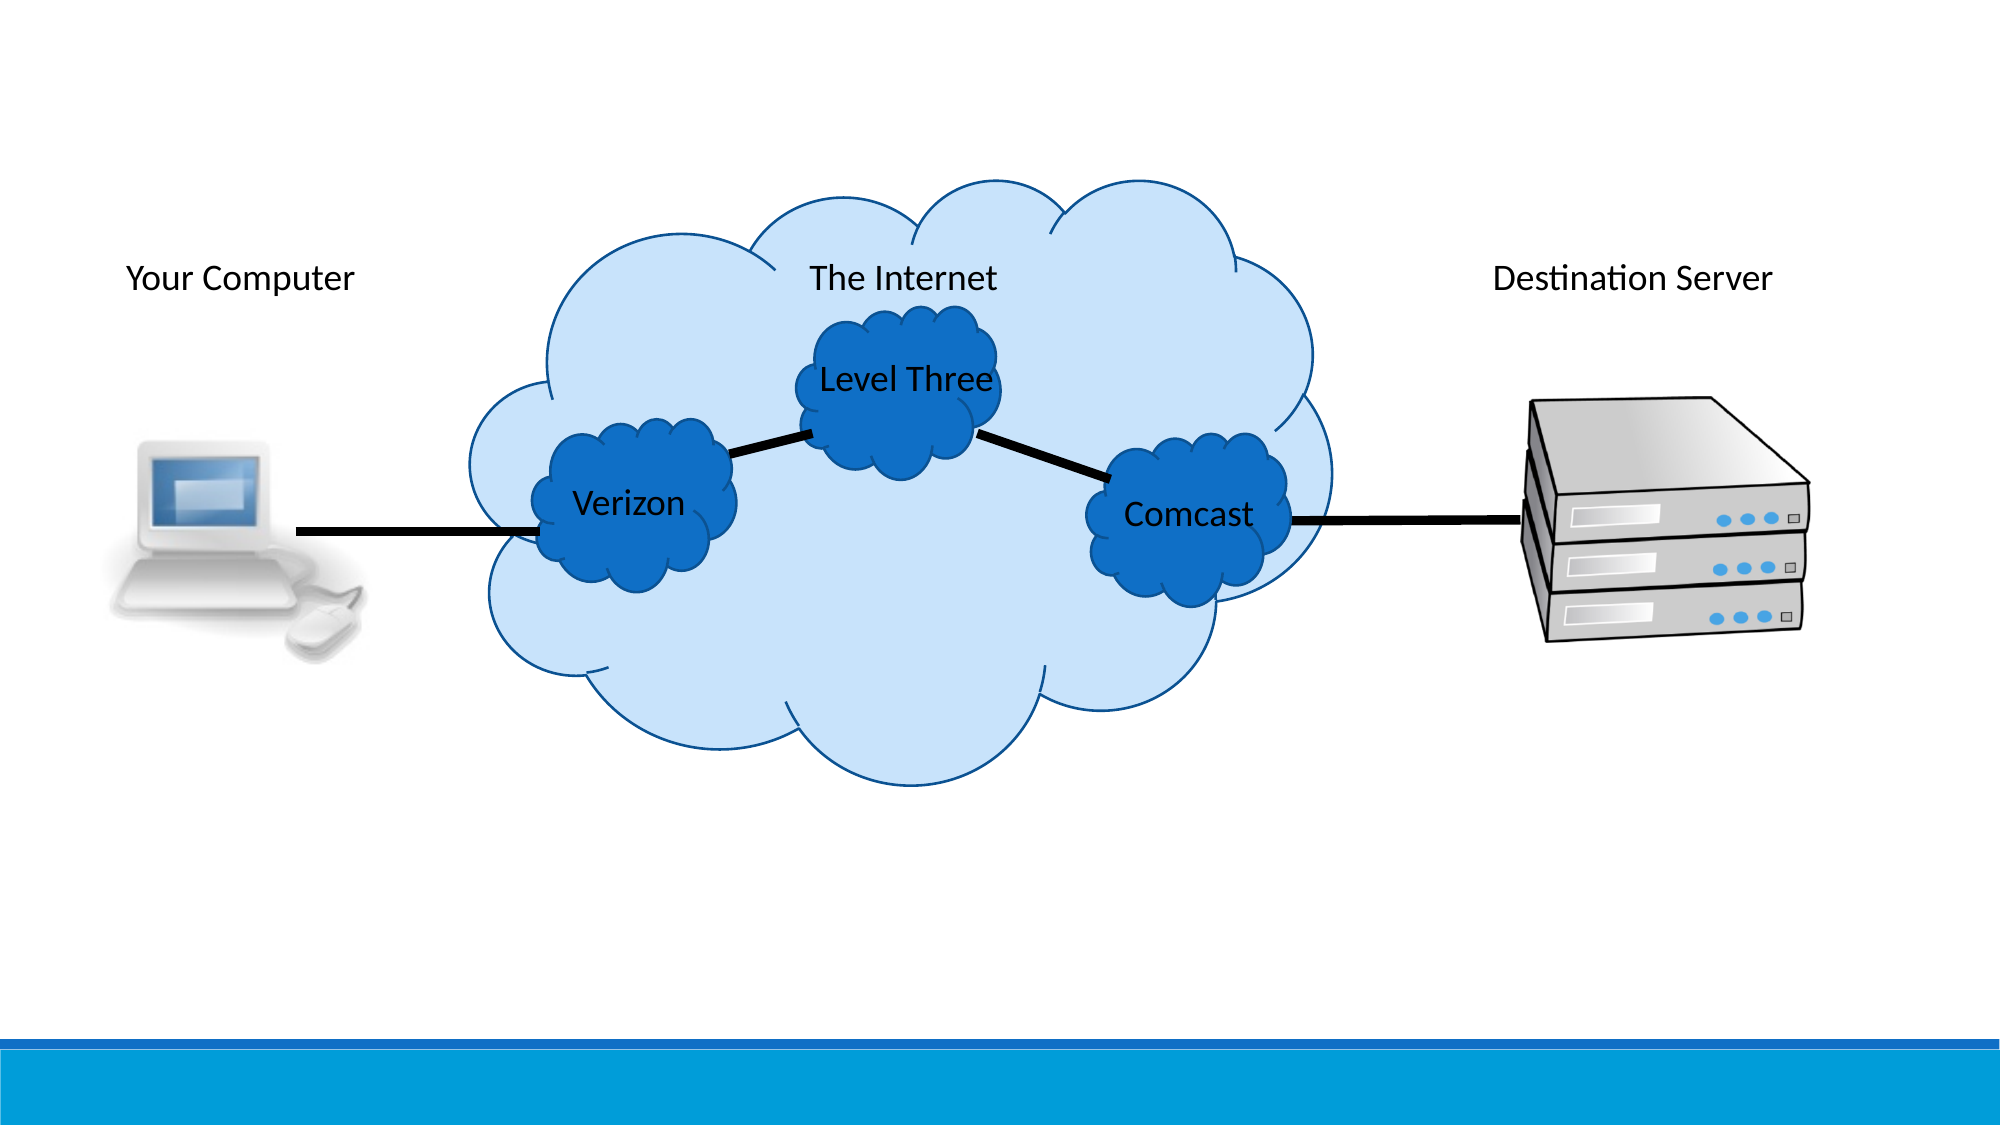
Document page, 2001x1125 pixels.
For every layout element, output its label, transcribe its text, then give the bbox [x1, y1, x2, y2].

text_box [815, 305, 996, 346]
text_box The Internet [794, 245, 1067, 306]
picture [1519, 396, 1811, 644]
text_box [976, 432, 1111, 480]
text_box Destination Server [1478, 245, 1811, 306]
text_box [728, 432, 813, 455]
text_box [468, 179, 1334, 527]
picture [89, 399, 384, 694]
text_box [530, 417, 734, 594]
text_box Verizon [557, 470, 830, 531]
text_box Level Three [804, 346, 1077, 407]
text_box [794, 367, 999, 482]
text_box Comcast [1109, 481, 1382, 541]
text_box [1085, 490, 1286, 609]
text_box Your Computer [111, 245, 384, 306]
text_box [487, 440, 1314, 787]
text_box [1120, 432, 1288, 481]
